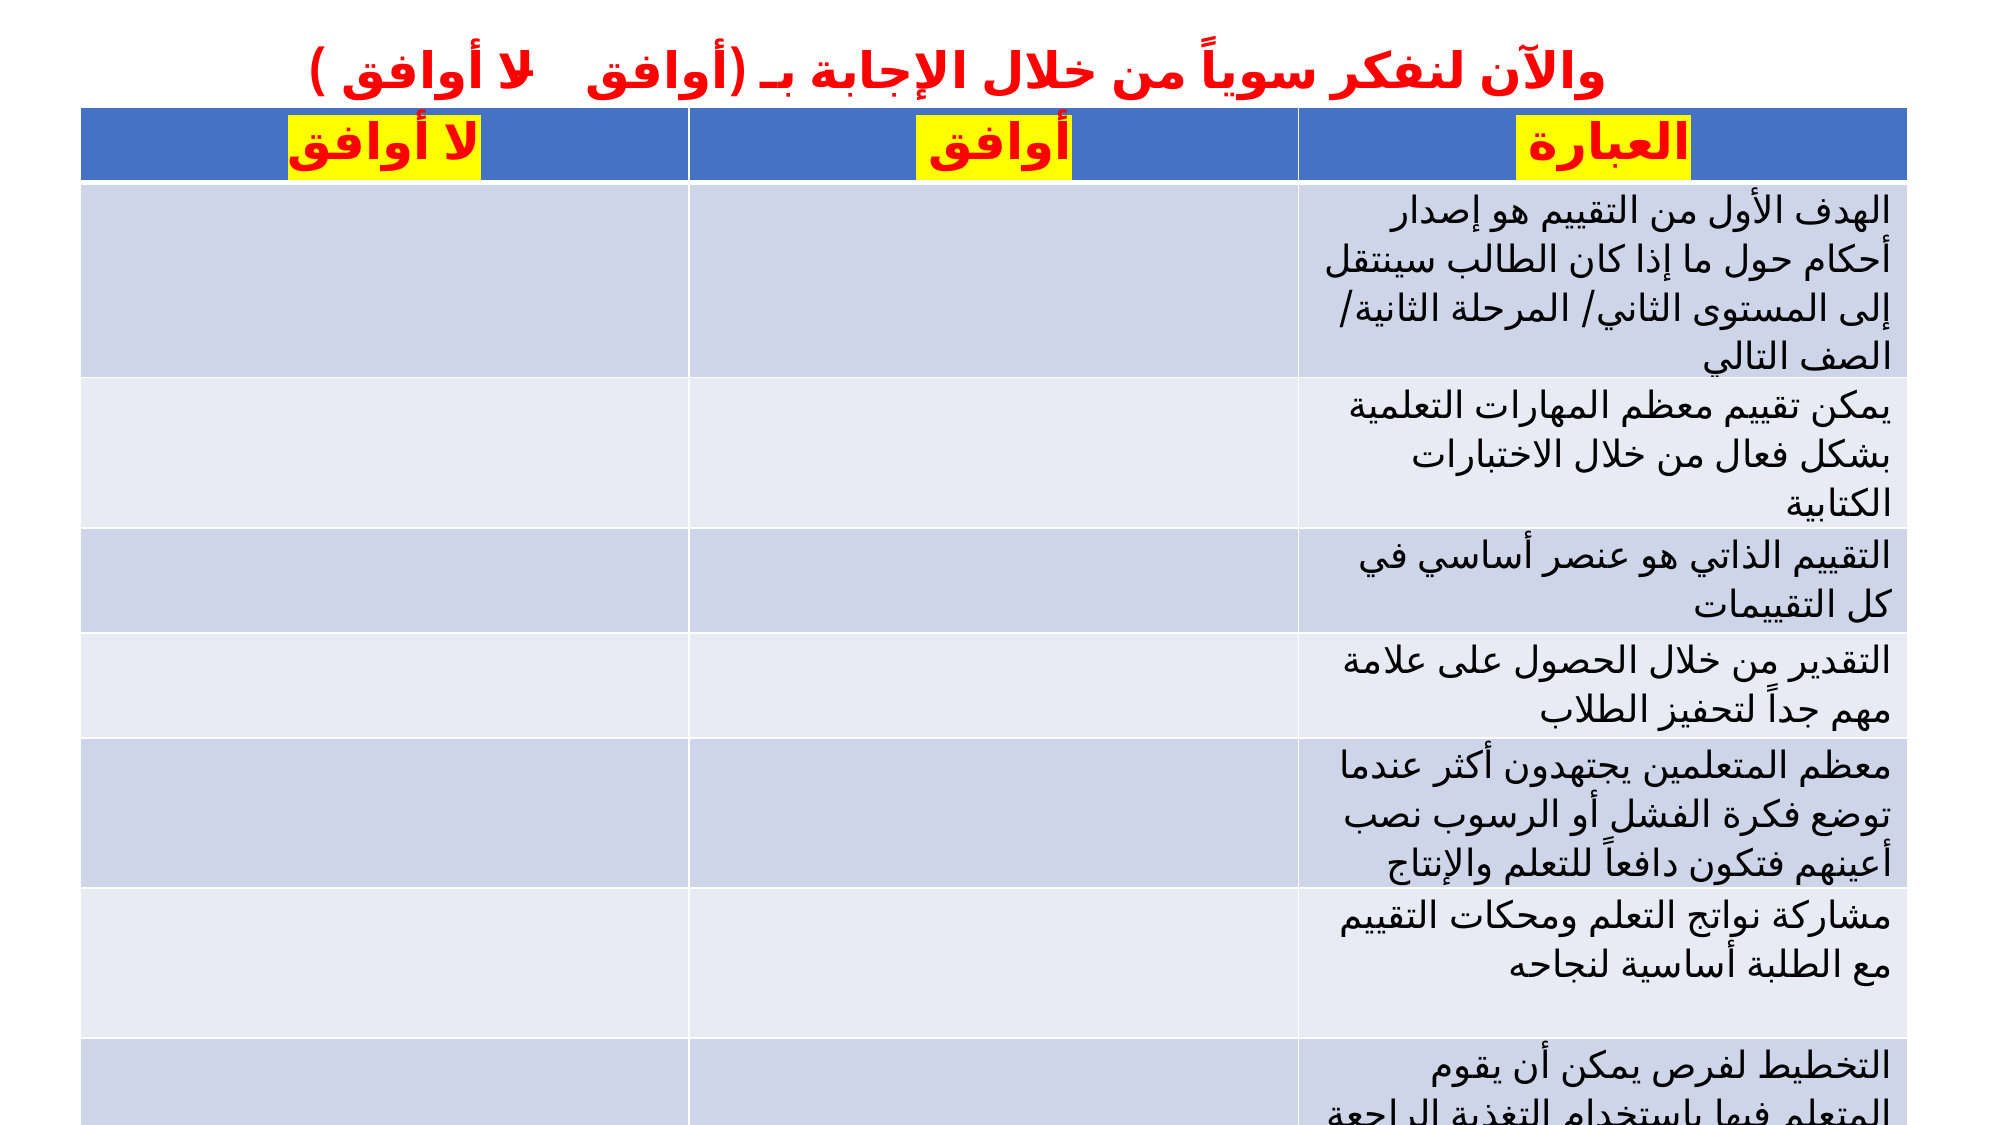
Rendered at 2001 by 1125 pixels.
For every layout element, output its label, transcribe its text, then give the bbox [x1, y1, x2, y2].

table_cell [81, 529, 688, 632]
table_cell [690, 185, 1298, 377]
table_cell [690, 889, 1298, 1037]
table_cell [81, 889, 688, 1037]
table_cell [690, 529, 1298, 632]
table_cell [690, 634, 1298, 737]
table_header أوافق [690, 108, 1298, 180]
table_cell يمكن تقييم معظم المهارات التعلمية بشكل فعال من خلال الاختبارات الكتابية [1299, 378, 1907, 527]
table_cell [690, 378, 1298, 527]
table_cell [81, 378, 688, 527]
table_cell التقييم الذاتي هو عنصر أساسي في كل التقييمات [1299, 529, 1907, 632]
table_cell [690, 1039, 1298, 1125]
text_box والآن لنفكر سوياً من خلال الإجابة بـ (أوافق – لا أوافق ) [294, 31, 1623, 107]
table_cell [81, 1039, 688, 1125]
table_cell [690, 739, 1298, 887]
table_header لا أوافق [81, 108, 688, 180]
table_cell [81, 185, 688, 377]
table_cell التقدير من خلال الحصول على علامة مهم جداً لتحفيز الطلاب [1299, 634, 1907, 737]
table_cell الهدف الأول من التقييم هو إصدار أحكام حول ما إذا كان الطالب سينتقل إلى المستوى الثاني/ المرحلة الثانية/ الصف التالي [1299, 185, 1907, 377]
table_cell [81, 634, 688, 737]
table_cell مشاركة نواتج التعلم ومحكات التقييم مع الطلبة أساسية لنجاحه [1299, 889, 1907, 1037]
table_cell التخطيط لفرص يمكن أن يقوم المتعلم فيها باستخدام التغذية الراجعة تساعده على التقدم [1299, 1039, 1907, 1125]
table_cell [81, 739, 688, 887]
table_header العبارة [1299, 108, 1907, 180]
table_cell معظم المتعلمين يجتهدون أكثر عندما توضع فكرة الفشل أو الرسوب نصب أعينهم فتكون دافعاً للتعلم والإنتاج [1299, 739, 1907, 887]
